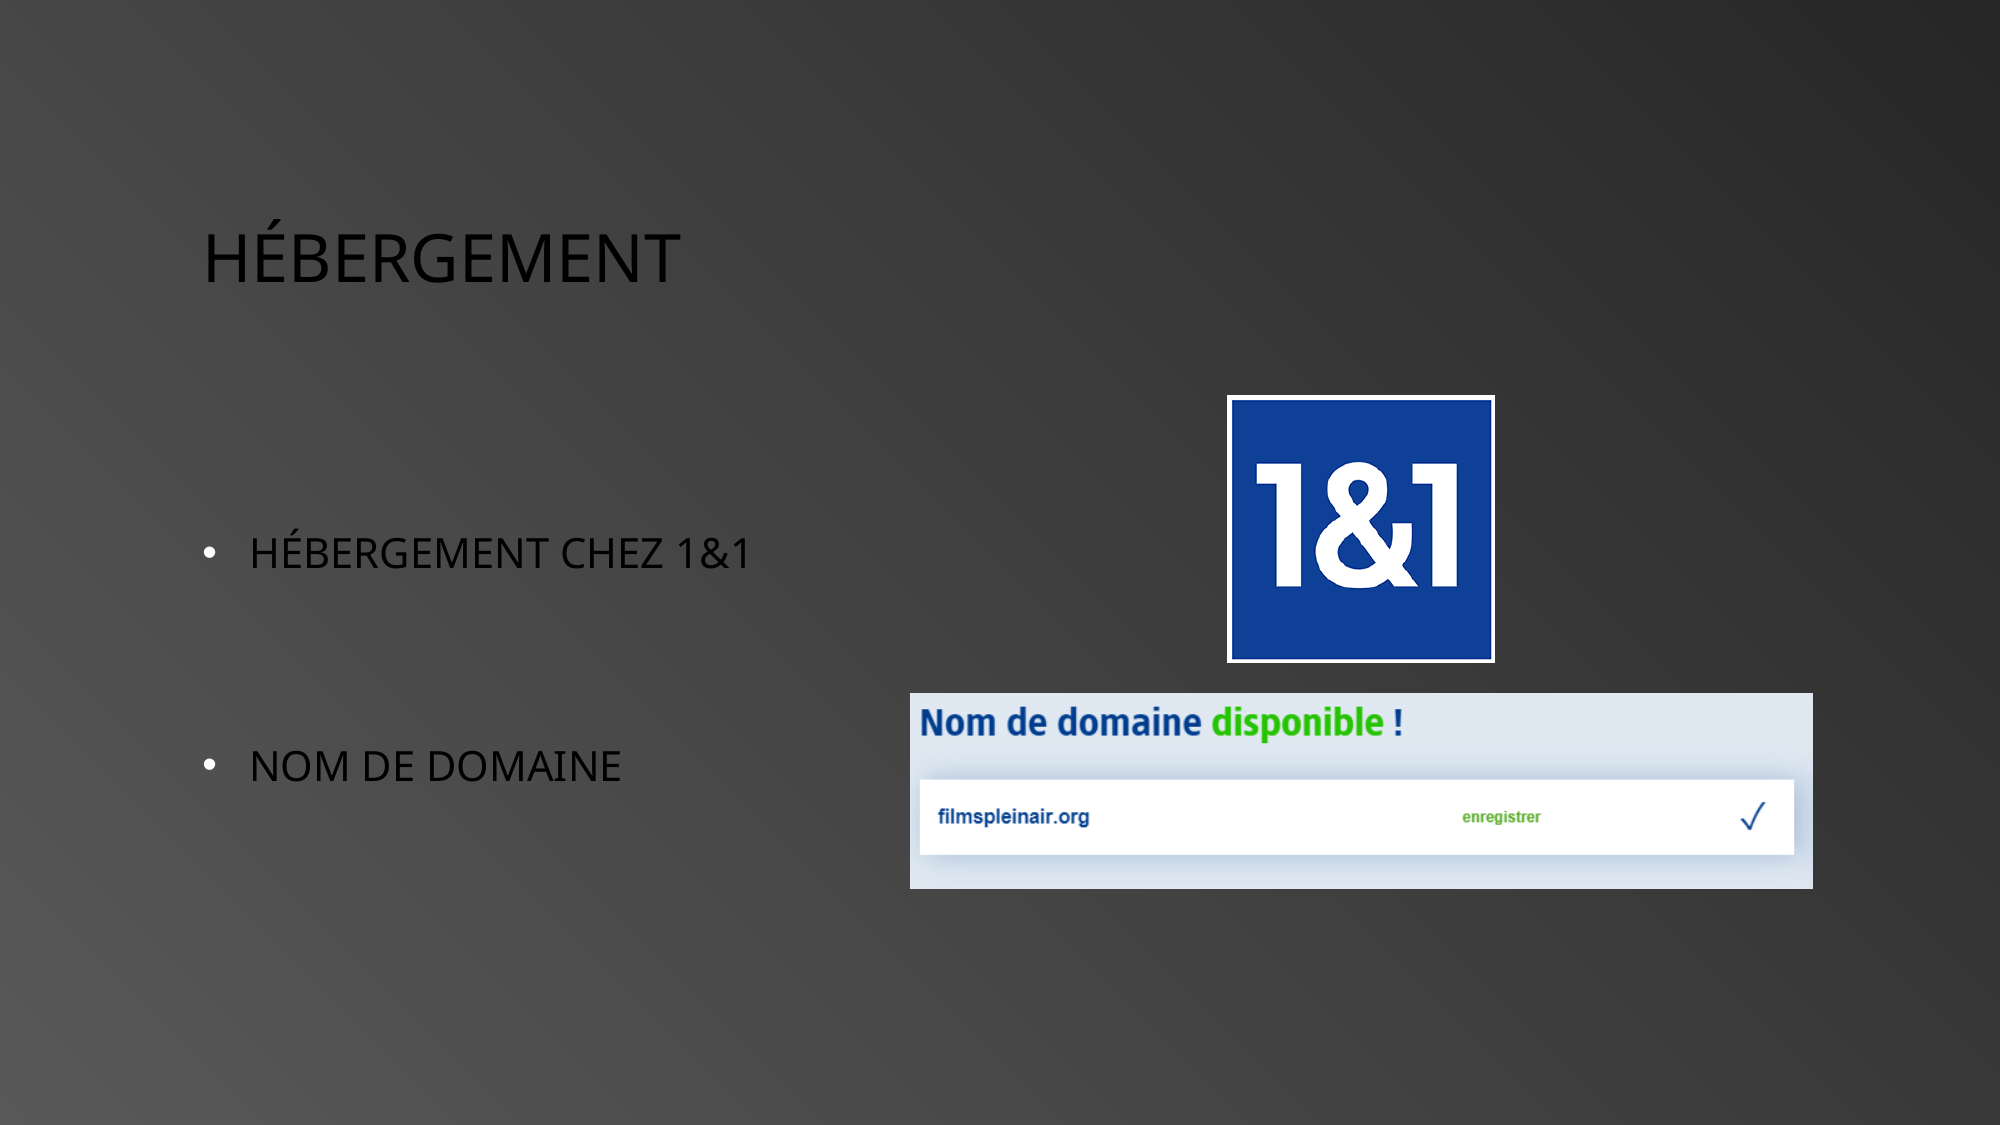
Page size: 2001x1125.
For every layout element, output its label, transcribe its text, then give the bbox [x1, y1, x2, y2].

picture [1227, 395, 1495, 663]
list Hébergement chez 1&1 Nom de domaine [187, 437, 1813, 950]
title Hébergement [187, 99, 1813, 413]
picture [909, 693, 1813, 889]
